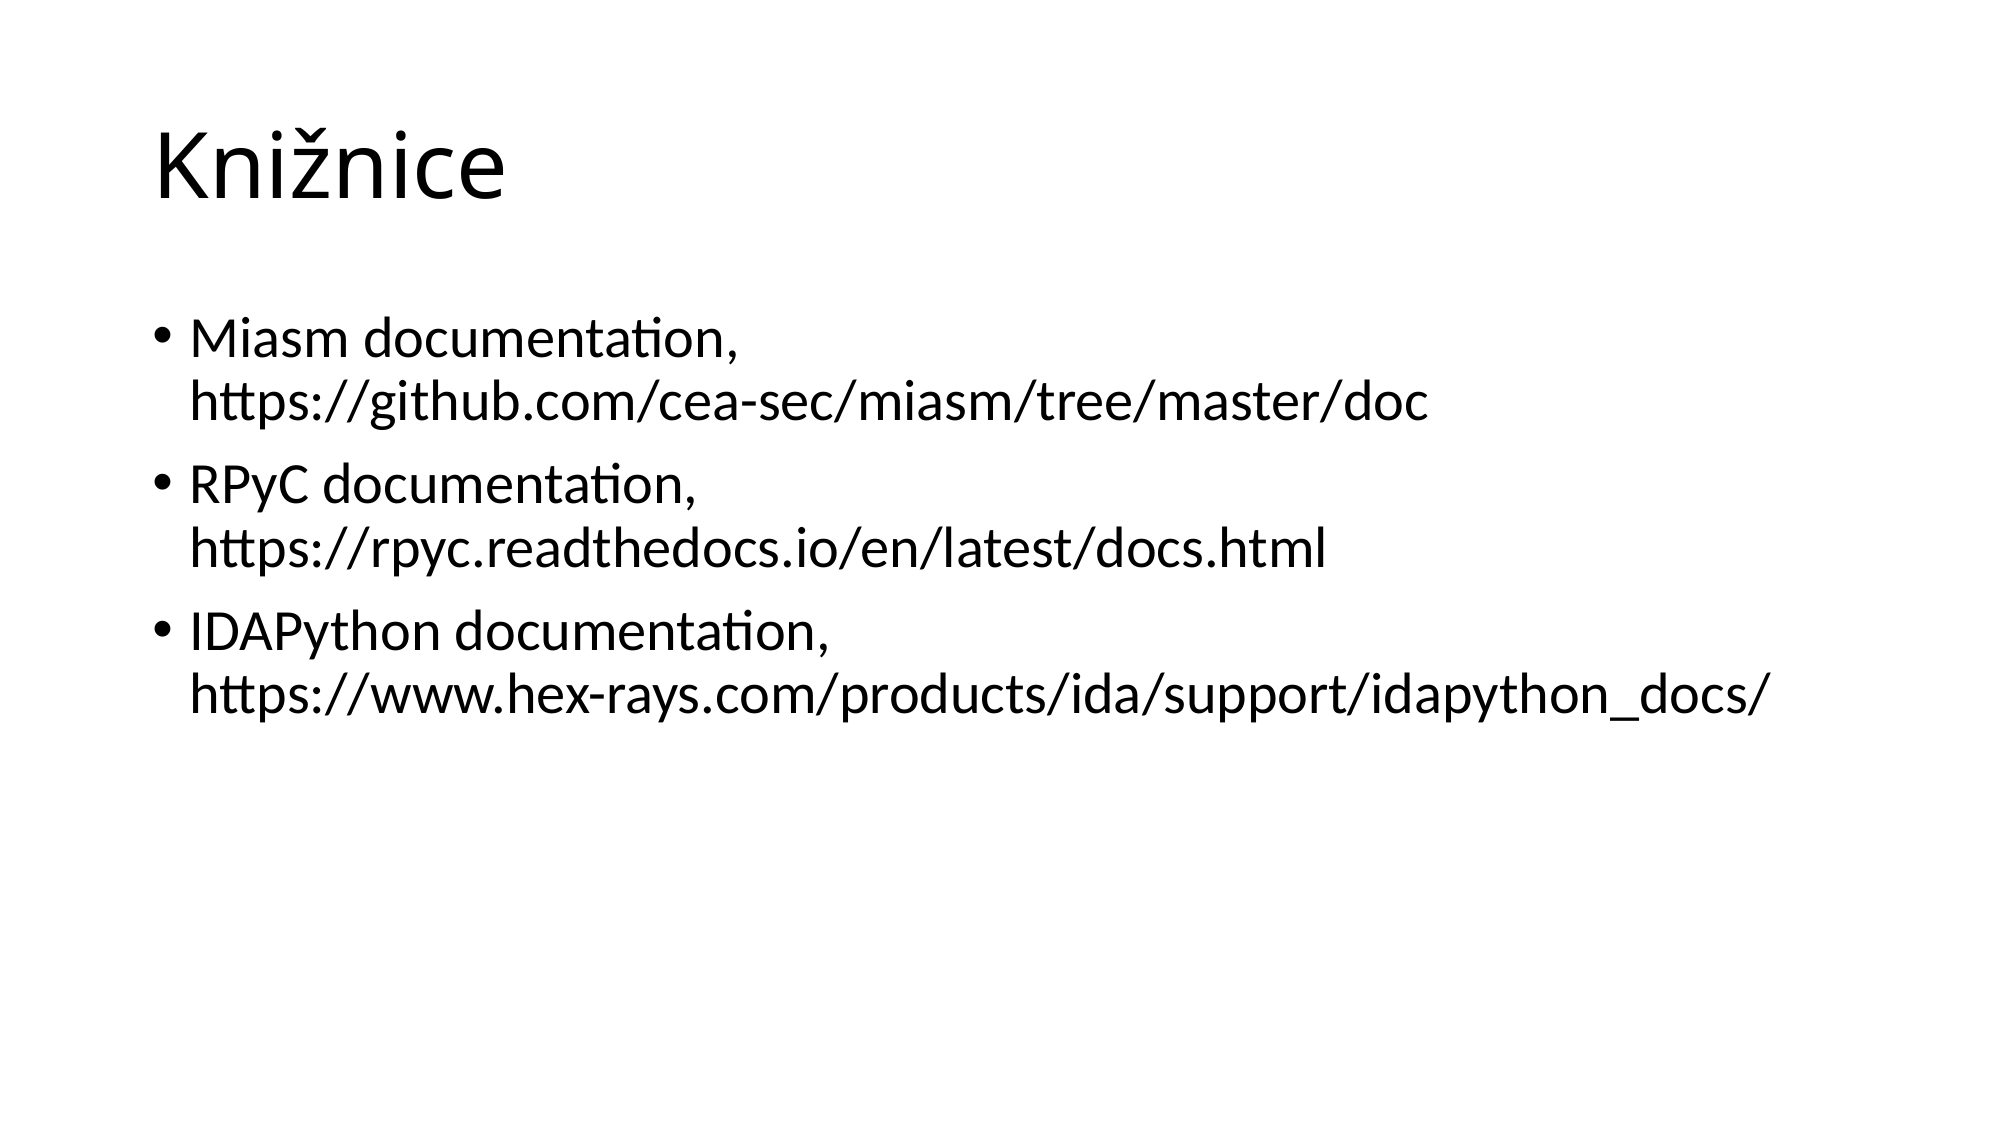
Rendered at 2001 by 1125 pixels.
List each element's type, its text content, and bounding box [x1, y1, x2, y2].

title Knižnice [137, 59, 1863, 278]
list Miasm documentation, https://github.com/cea-sec/miasm/tree/master/doc RPyC documentation, https://rpyc.readthedocs.io/en/latest/docs.html IDAPython documentation, https://www.hex-rays.com/products/ida/support/idapython_docs/ [137, 299, 1863, 1014]
